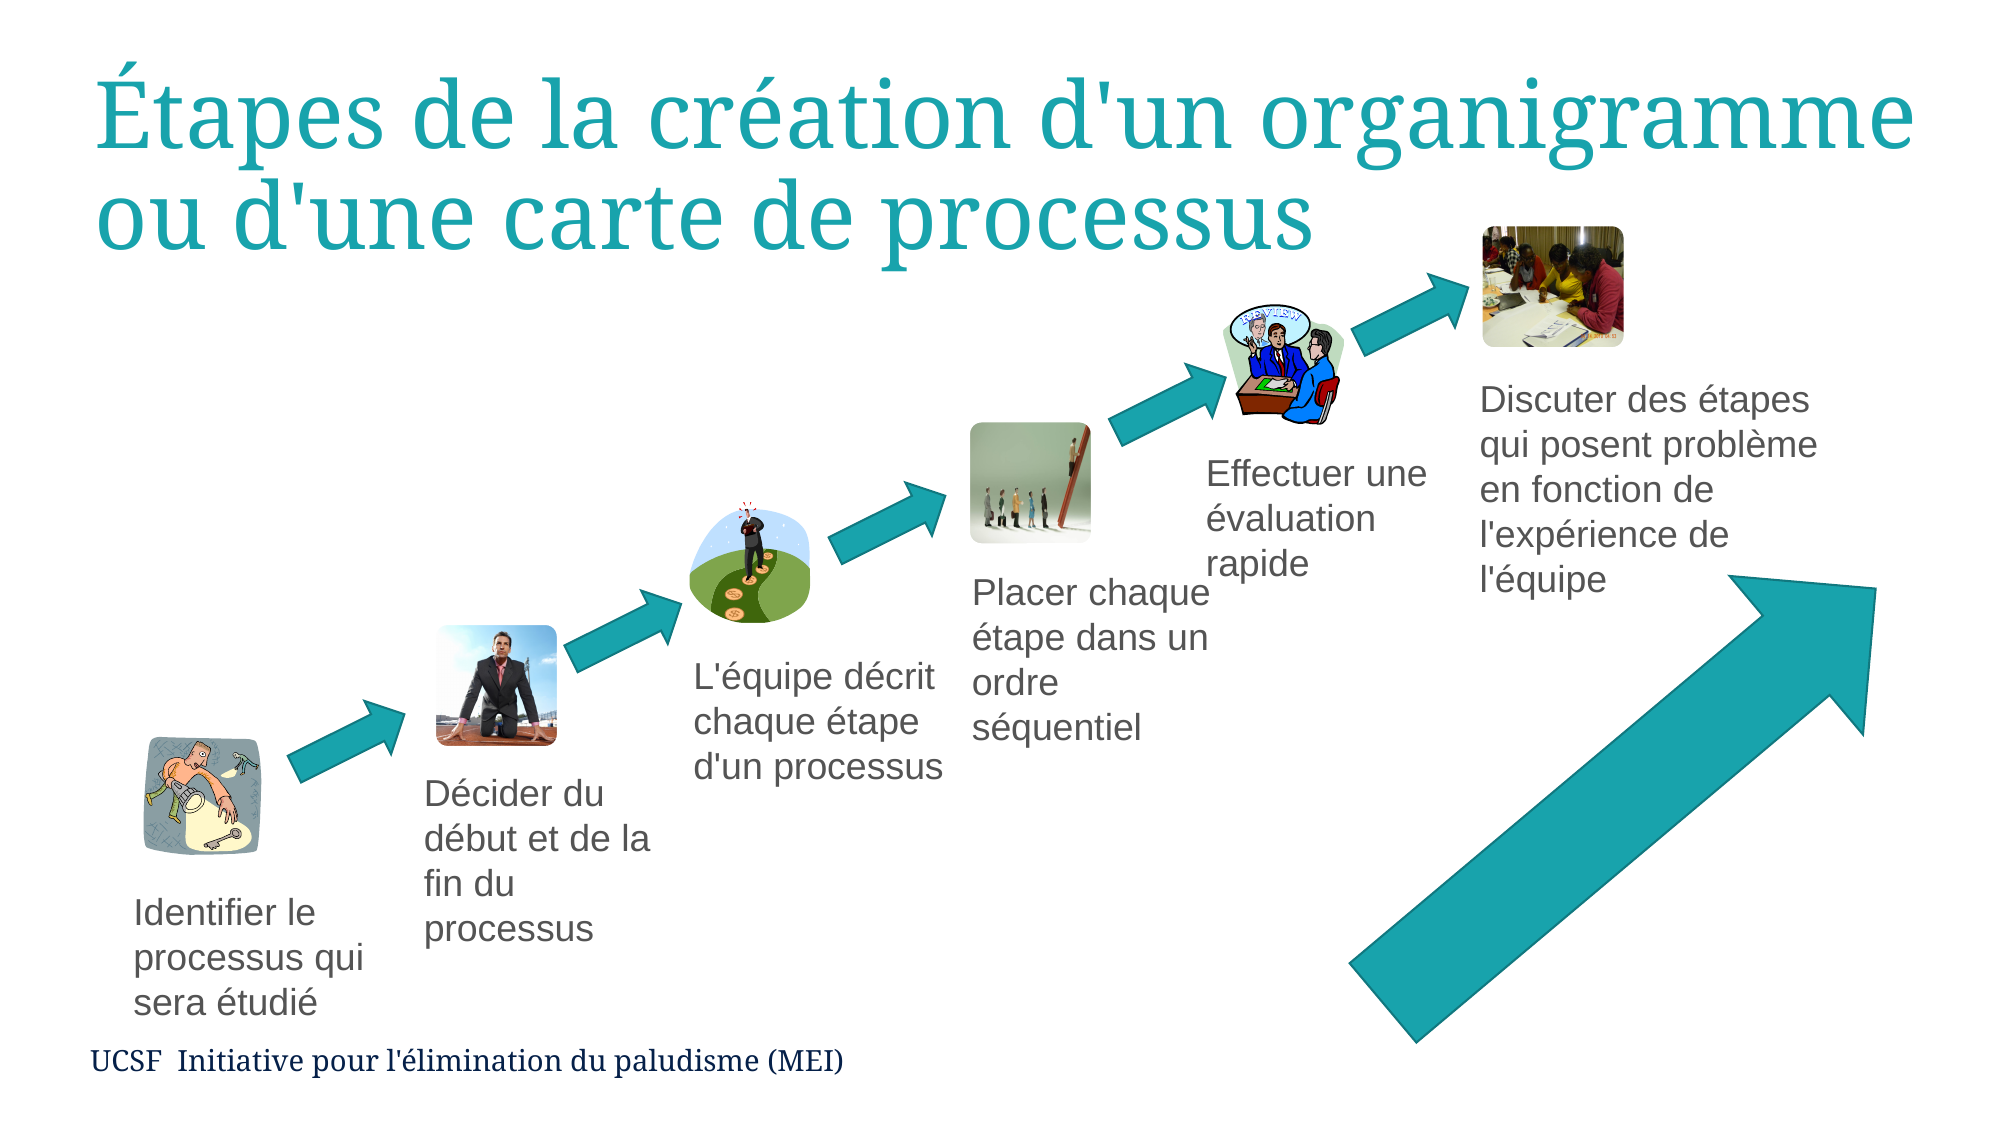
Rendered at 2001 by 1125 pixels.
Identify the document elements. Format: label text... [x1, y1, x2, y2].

text_box [1221, 301, 1347, 427]
text_box Effectuer une évaluation rapide [1191, 441, 1464, 592]
text_box [827, 480, 947, 566]
text_box Discuter des étapes qui posent problème en fonction de l'expérience de l'équipe [1464, 367, 1856, 608]
text_box [1107, 362, 1227, 448]
text_box [139, 733, 265, 859]
text_box L'équipe décrit chaque étape d'un processus [678, 644, 970, 794]
text_box [968, 420, 1093, 546]
text_box [286, 699, 406, 784]
text_box Placer chaque étape dans un ordre séquentiel [957, 560, 1248, 756]
text_box [1350, 272, 1470, 358]
text_box [563, 588, 683, 674]
text_box Identifier le processus qui sera étudié [118, 880, 410, 1031]
text_box [687, 500, 813, 626]
text_box [1348, 585, 1877, 1045]
title Étapes de la création d'un organigramme ou d'une carte de processus [79, 59, 1948, 278]
text_box [1480, 224, 1626, 350]
text_box [433, 623, 559, 748]
text_box Décider du début et de la fin du processus [409, 761, 700, 957]
